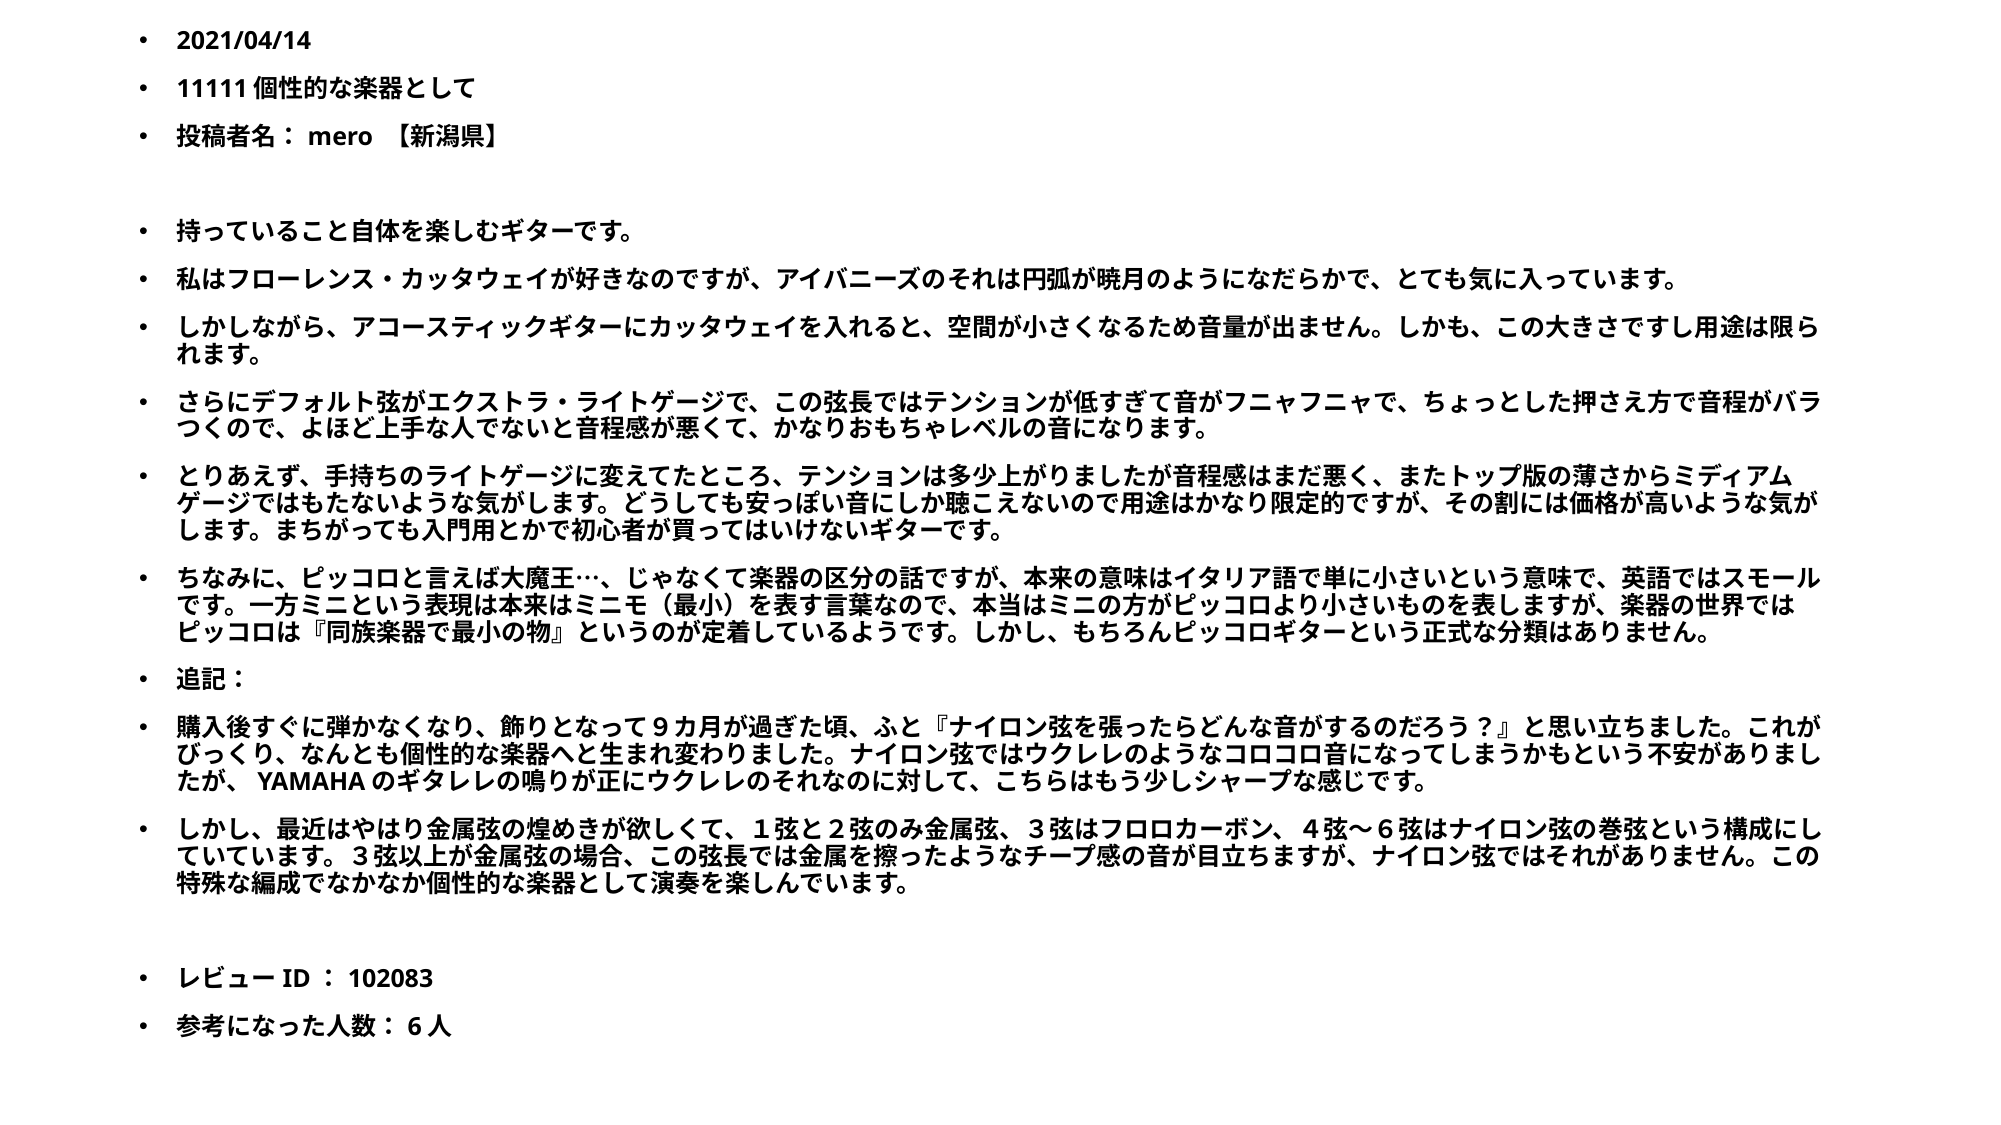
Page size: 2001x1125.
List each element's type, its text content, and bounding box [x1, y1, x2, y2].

text_box [1122, 514, 1153, 619]
list 2021/04/14 11111個性的な楽器として 投稿者名：mero 【新潟県】 持っていること自体を楽しむギターです。 私はフローレンス・カッタウェイが好きなのですが、アイバニーズのそれは円弧が暁月のようになだらかで、とても気に入っています。 しかしながら、アコースティックギターにカッタウェイを入れると、空間が小さくなるため音量が出ません。しかも、この大きさですし用途は限られます。 さらにデフォルト弦がエクストラ・ライトゲージで、この弦長ではテンションが低すぎて音がフニャフニャで、ちょっとした押さえ方で音程がバラつくので、よほど上手な人でないと音程感が悪くて、かなりおもちゃレベルの音になります。 とりあえず、手持ちのライトゲージに変えてたところ、テンションは多少上がりましたが音程感はまだ悪く、またトップ版の薄さからミディアムゲージではもたないような気がします。どうしても安っぽい音にしか聴こえないので用途はかなり限定的ですが、その割には価格が高いような気がします。まちがっても入門用とかで初心者が買ってはいけないギターです。 ちなみに、ピッコロと言えば大魔王…、じゃなくて楽器の区分の話ですが、本来の意味はイタリア語で単に小さいという意味で、英語ではスモールです。一方ミニという表現は本来はミニモ（最小）を表す言葉なので、本当はミニの方がピッコロより小さいものを表しますが、楽器の世界ではピッコロは『同族楽器で最小の物』というのが定着しているようです。しかし、もちろんピッコロギターという正式な分類はありません。 追記： 購入後すぐに弾かなくなり、飾りとなって９カ月が過ぎた頃、ふと『ナイロン弦を張ったらどんな音がするのだろう？』と思い立ちました。これがびっくり、なんとも個性的な楽器へと生まれ変わりました。ナイロン弦ではウクレレのようなコロコロ音になってしまうかもという不安がありましたが、YAMAHAのギタレレの鳴りが正にウクレレのそれなのに対して、こちらはもう少しシャープな感じです。 しかし、最近はやはり金属弦の煌めきが欲しくて、１弦と２弦のみ金属弦、３弦はフロロカーボン、４弦～６弦はナイロン弦の巻弦という構成にしていています。３弦以上が金属弦の場合、この弦長では金属を擦ったようなチープ感の音が目立ちますが、ナイロン弦ではそれがありません。この特殊な編成でなかなか個性的な楽器として演奏を楽しんでいます。 レビューID：102083 参考になった人数：6人 [124, 20, 1850, 1104]
